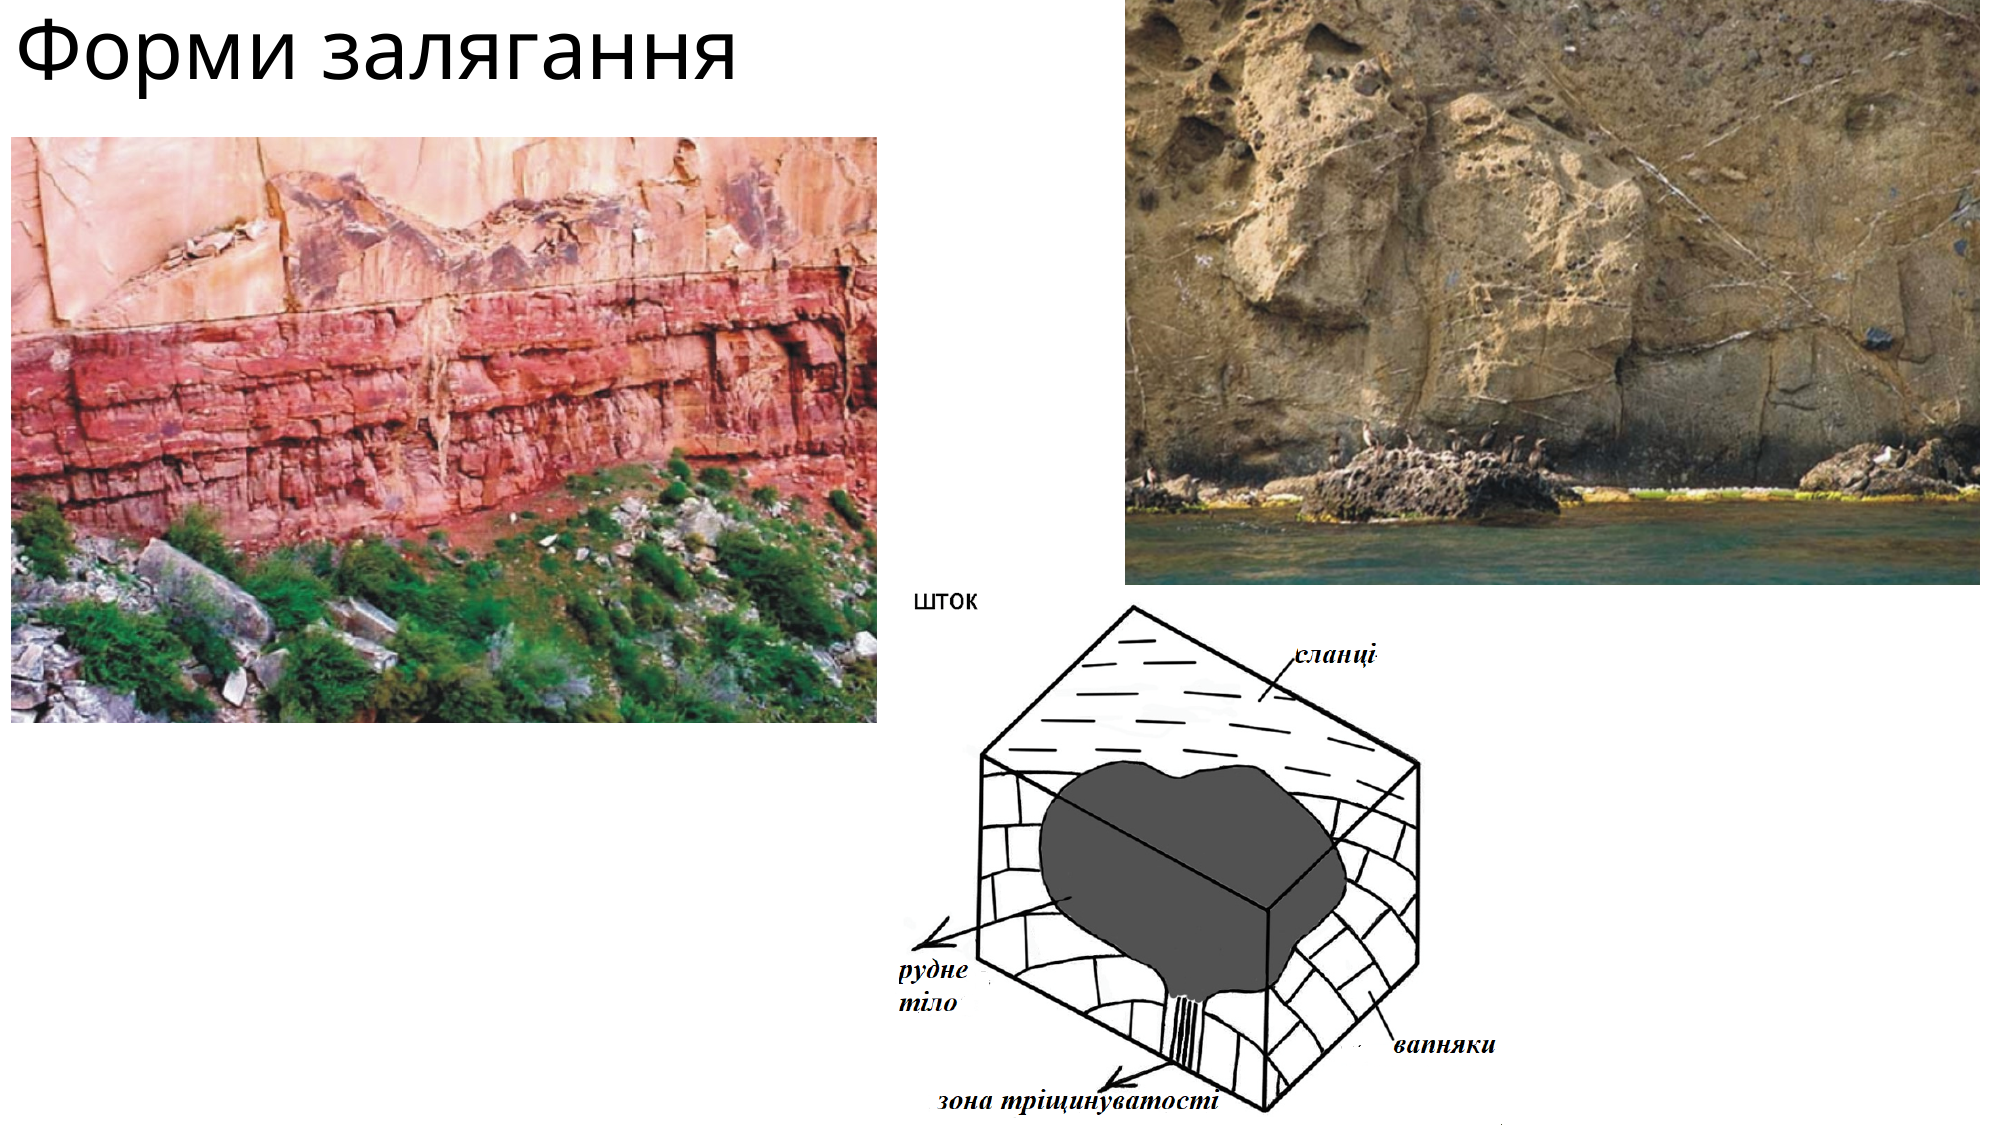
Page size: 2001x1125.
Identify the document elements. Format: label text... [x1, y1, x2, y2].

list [895, 585, 1502, 1125]
title Форми залягання [0, 0, 1125, 106]
picture [10, 137, 877, 723]
picture [895, 0, 1980, 586]
